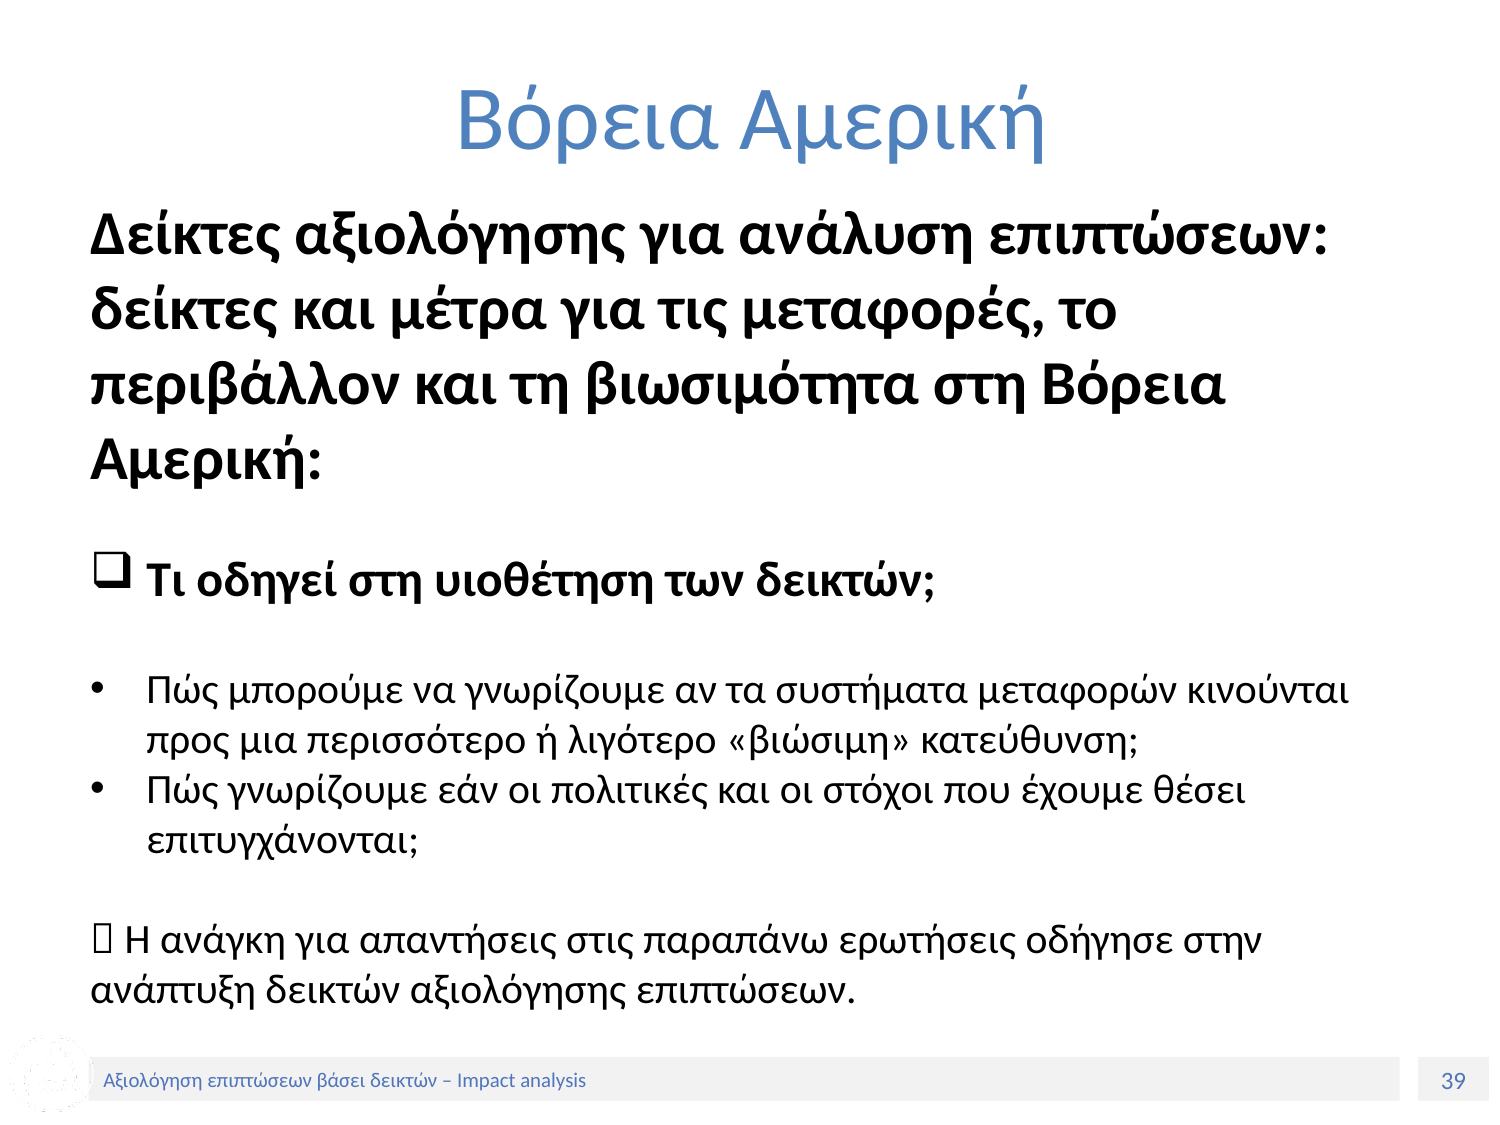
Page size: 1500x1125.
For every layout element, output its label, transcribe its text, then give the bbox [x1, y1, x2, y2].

list Δείκτες αξιολόγησης για ανάλυση επιπτώσεων: δείκτες και μέτρα για τις μεταφορές, το περιβάλλον και τη βιωσιμότητα στη Βόρεια Αμερική: Τι οδηγεί στη υιοθέτηση των δεικτών; Πώς μπορούμε να γνωρίζουμε αν τα συστήματα μεταφορών κινούνται προς μια περισσότερο ή λιγότερο «βιώσιμη» κατεύθυνση; Πώς γνωρίζουμε εάν οι πολιτικές και οι στόχοι που έχουμε θέσει επιτυγχάνονται;  Η ανάγκη για απαντήσεις στις παραπάνω ερωτήσεις οδήγησε στην ανάπτυξη δεικτών αξιολόγησης επιπτώσεων. [75, 184, 1425, 1059]
title Βόρεια Αμερική [76, 54, 1427, 171]
